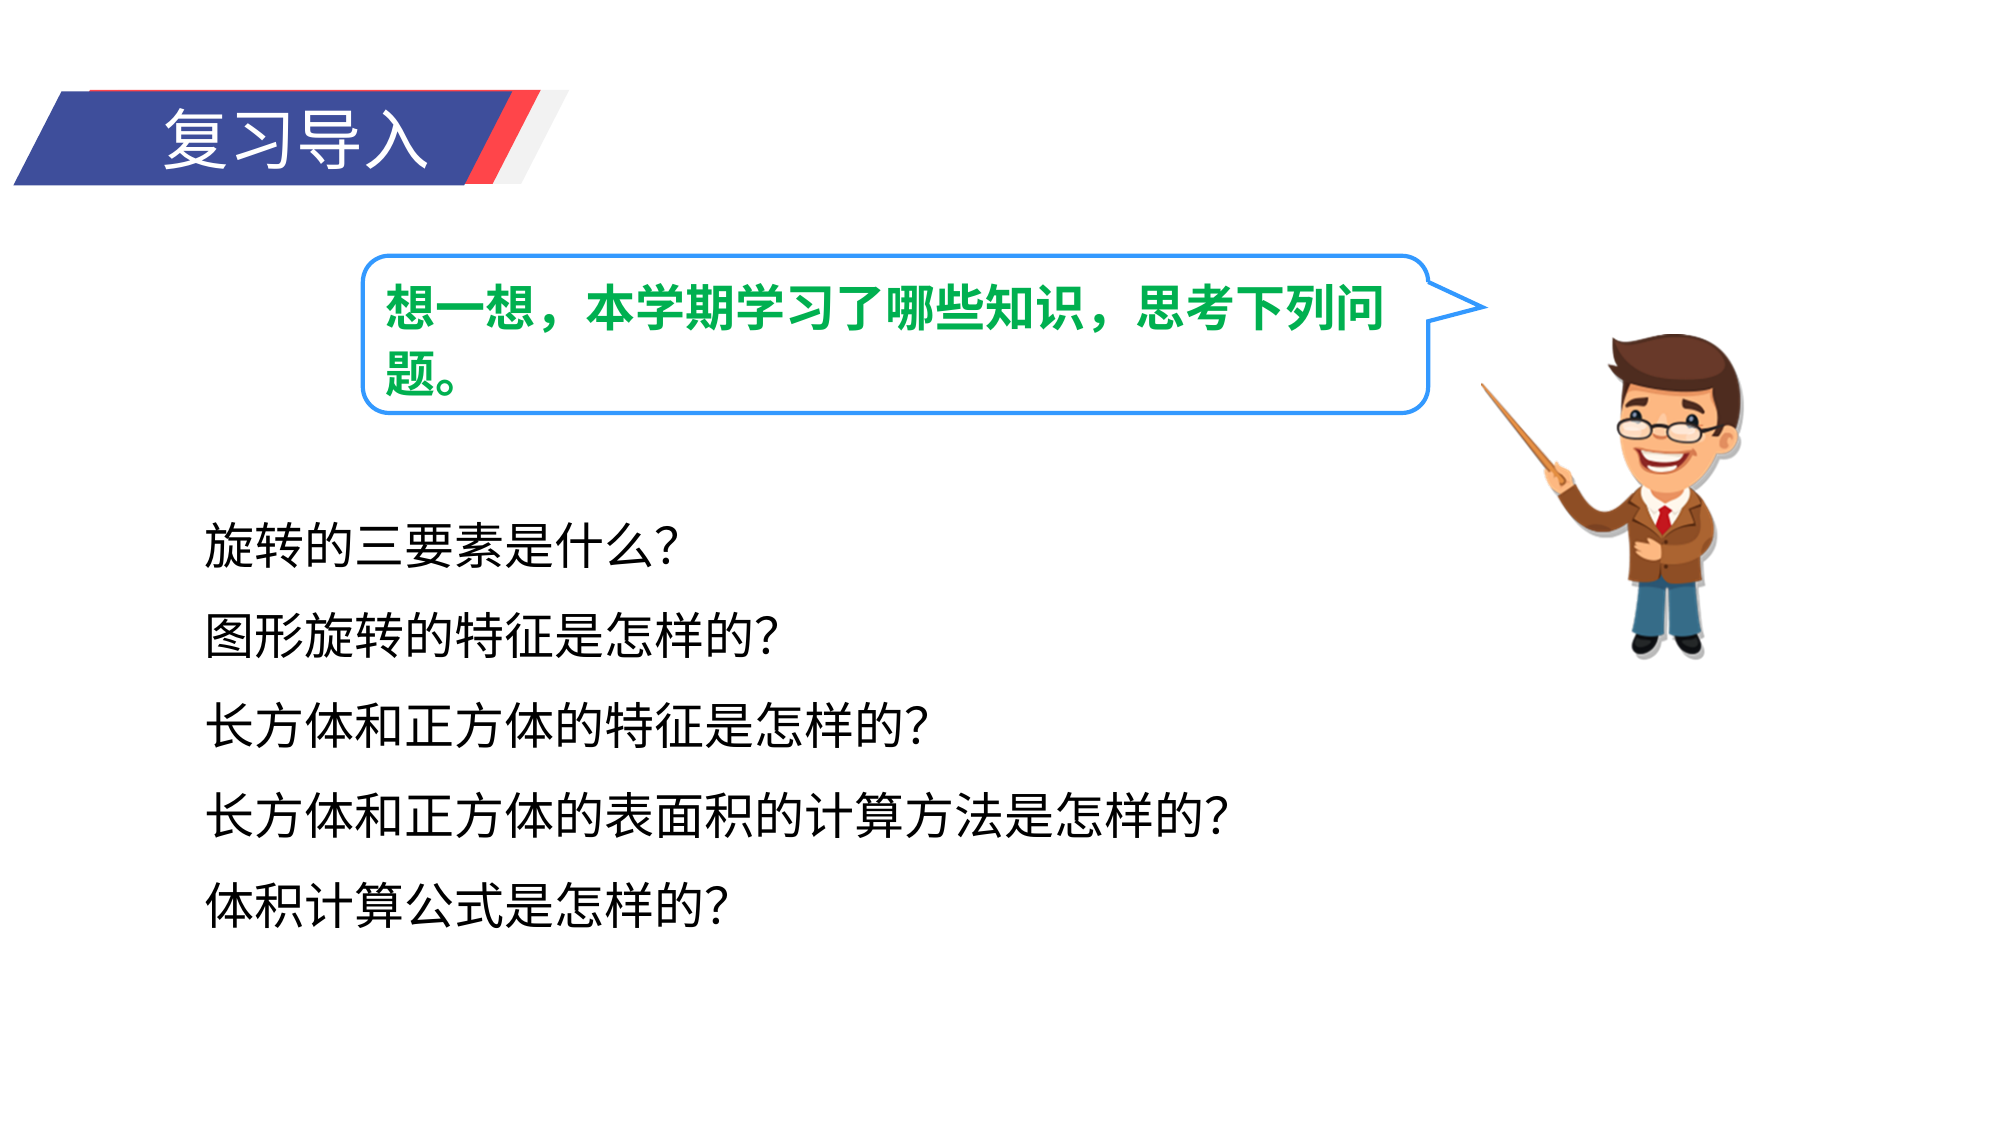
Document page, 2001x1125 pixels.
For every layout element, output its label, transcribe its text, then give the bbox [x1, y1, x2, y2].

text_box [362, 255, 1746, 663]
text_box 旋转的三要素是什么？ 图形旋转的特征是怎样的？ 长方体和正方体的特征是怎样的？ 长方体和正方体的表面积的计算方法是怎样的？ 体积计算公式是怎样的？ [189, 477, 1746, 943]
